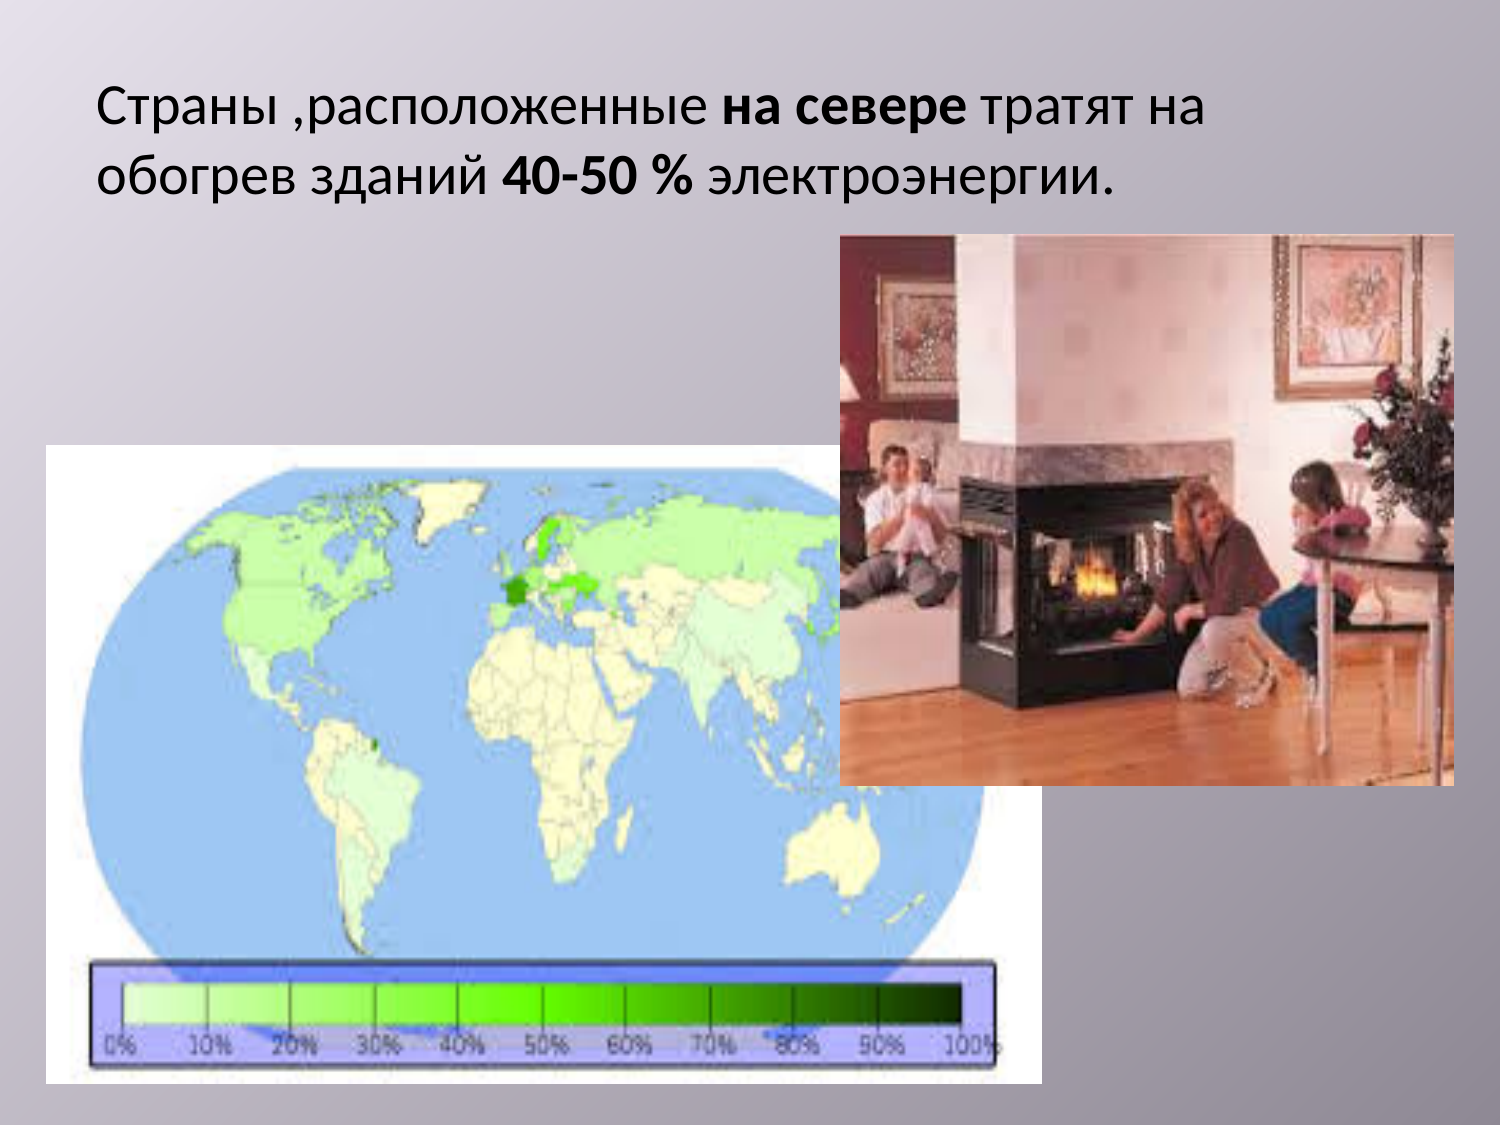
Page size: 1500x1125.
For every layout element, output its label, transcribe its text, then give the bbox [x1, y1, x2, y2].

picture [46, 234, 1454, 1084]
text_box Страны ,расположенные на севере тратят на обогрев зданий 40-50 % электроэнергии. [82, 58, 1325, 214]
